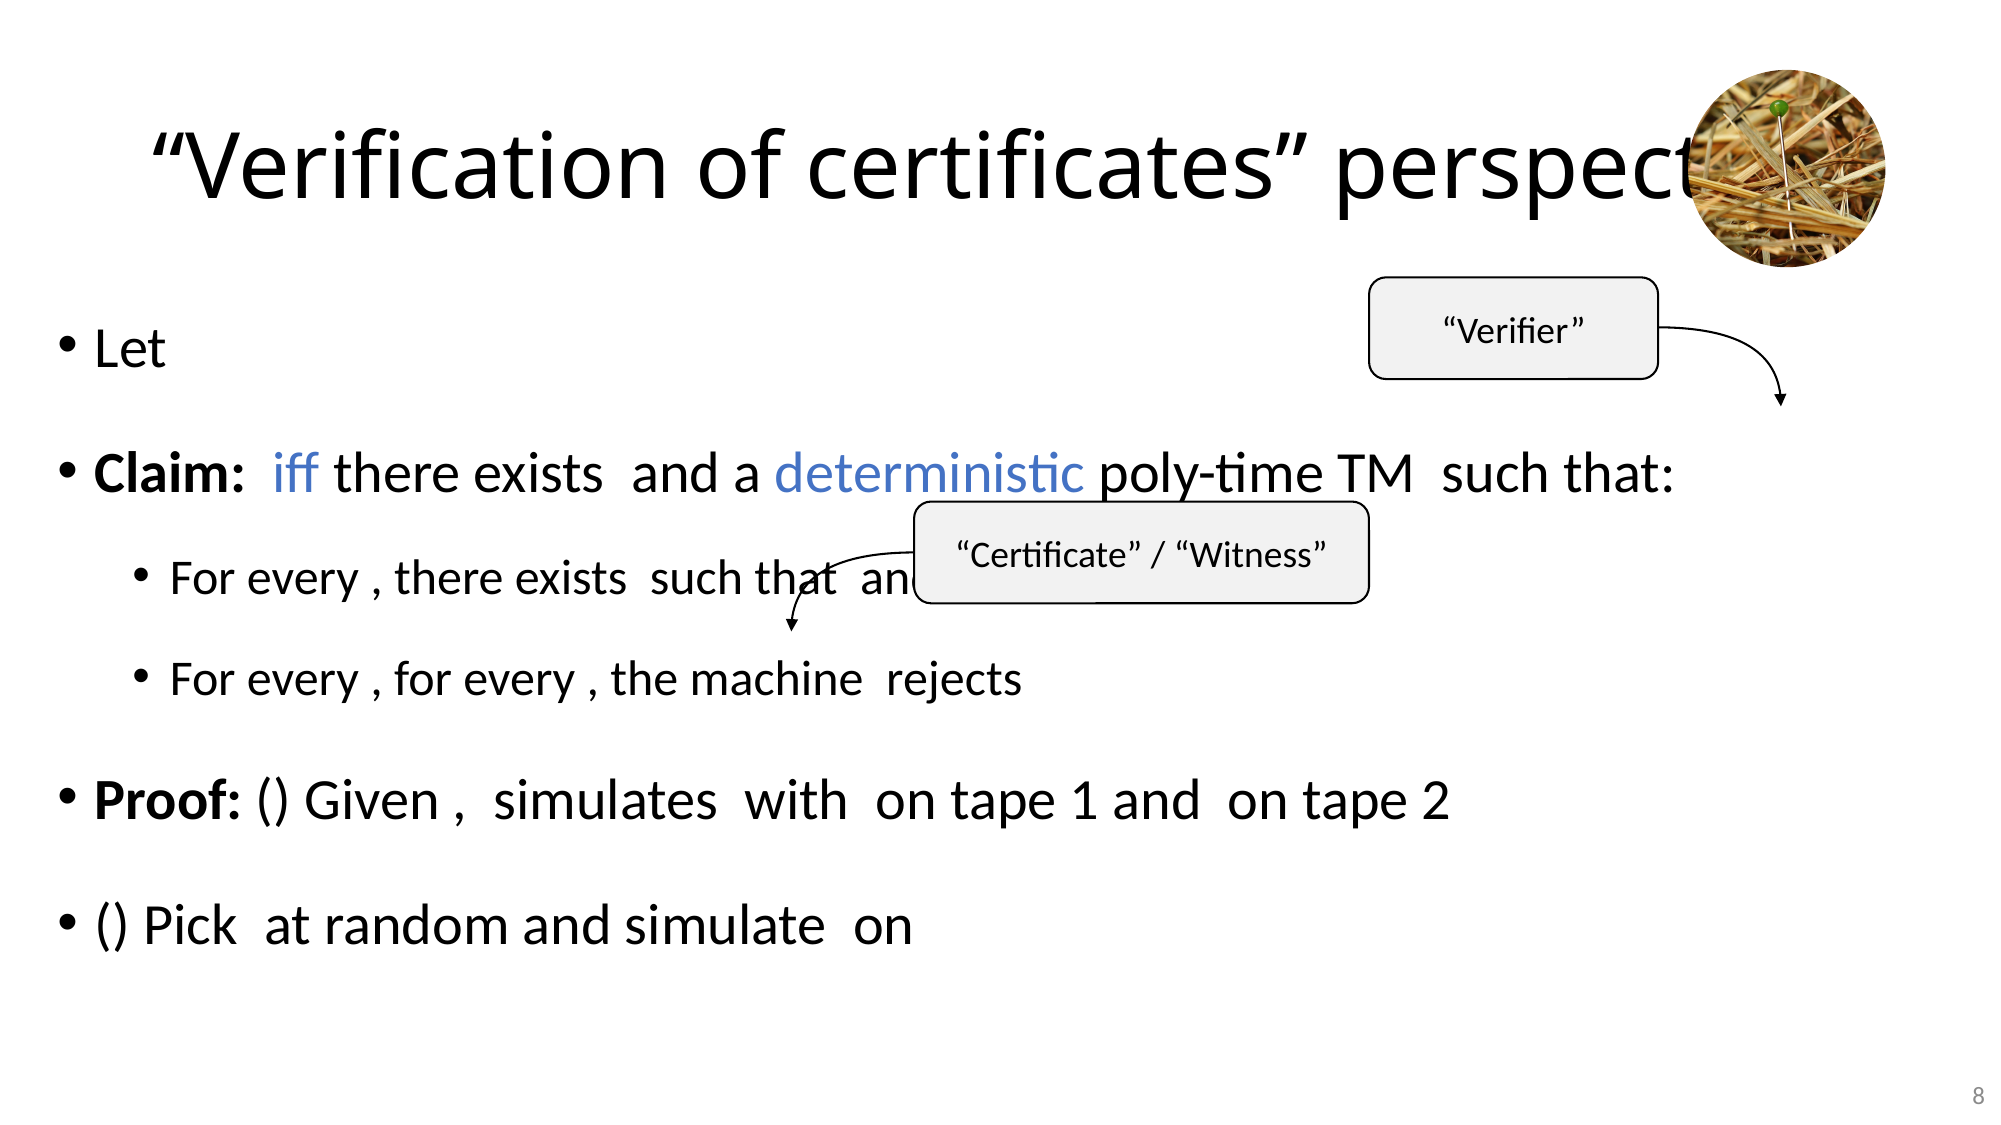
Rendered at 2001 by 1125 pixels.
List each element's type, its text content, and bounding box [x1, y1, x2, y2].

slide_number 8 [1550, 1064, 2000, 1125]
picture [1688, 69, 1886, 268]
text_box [791, 501, 1370, 632]
title “Verification of certificates” perspective [137, 59, 1863, 278]
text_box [1368, 277, 1781, 407]
